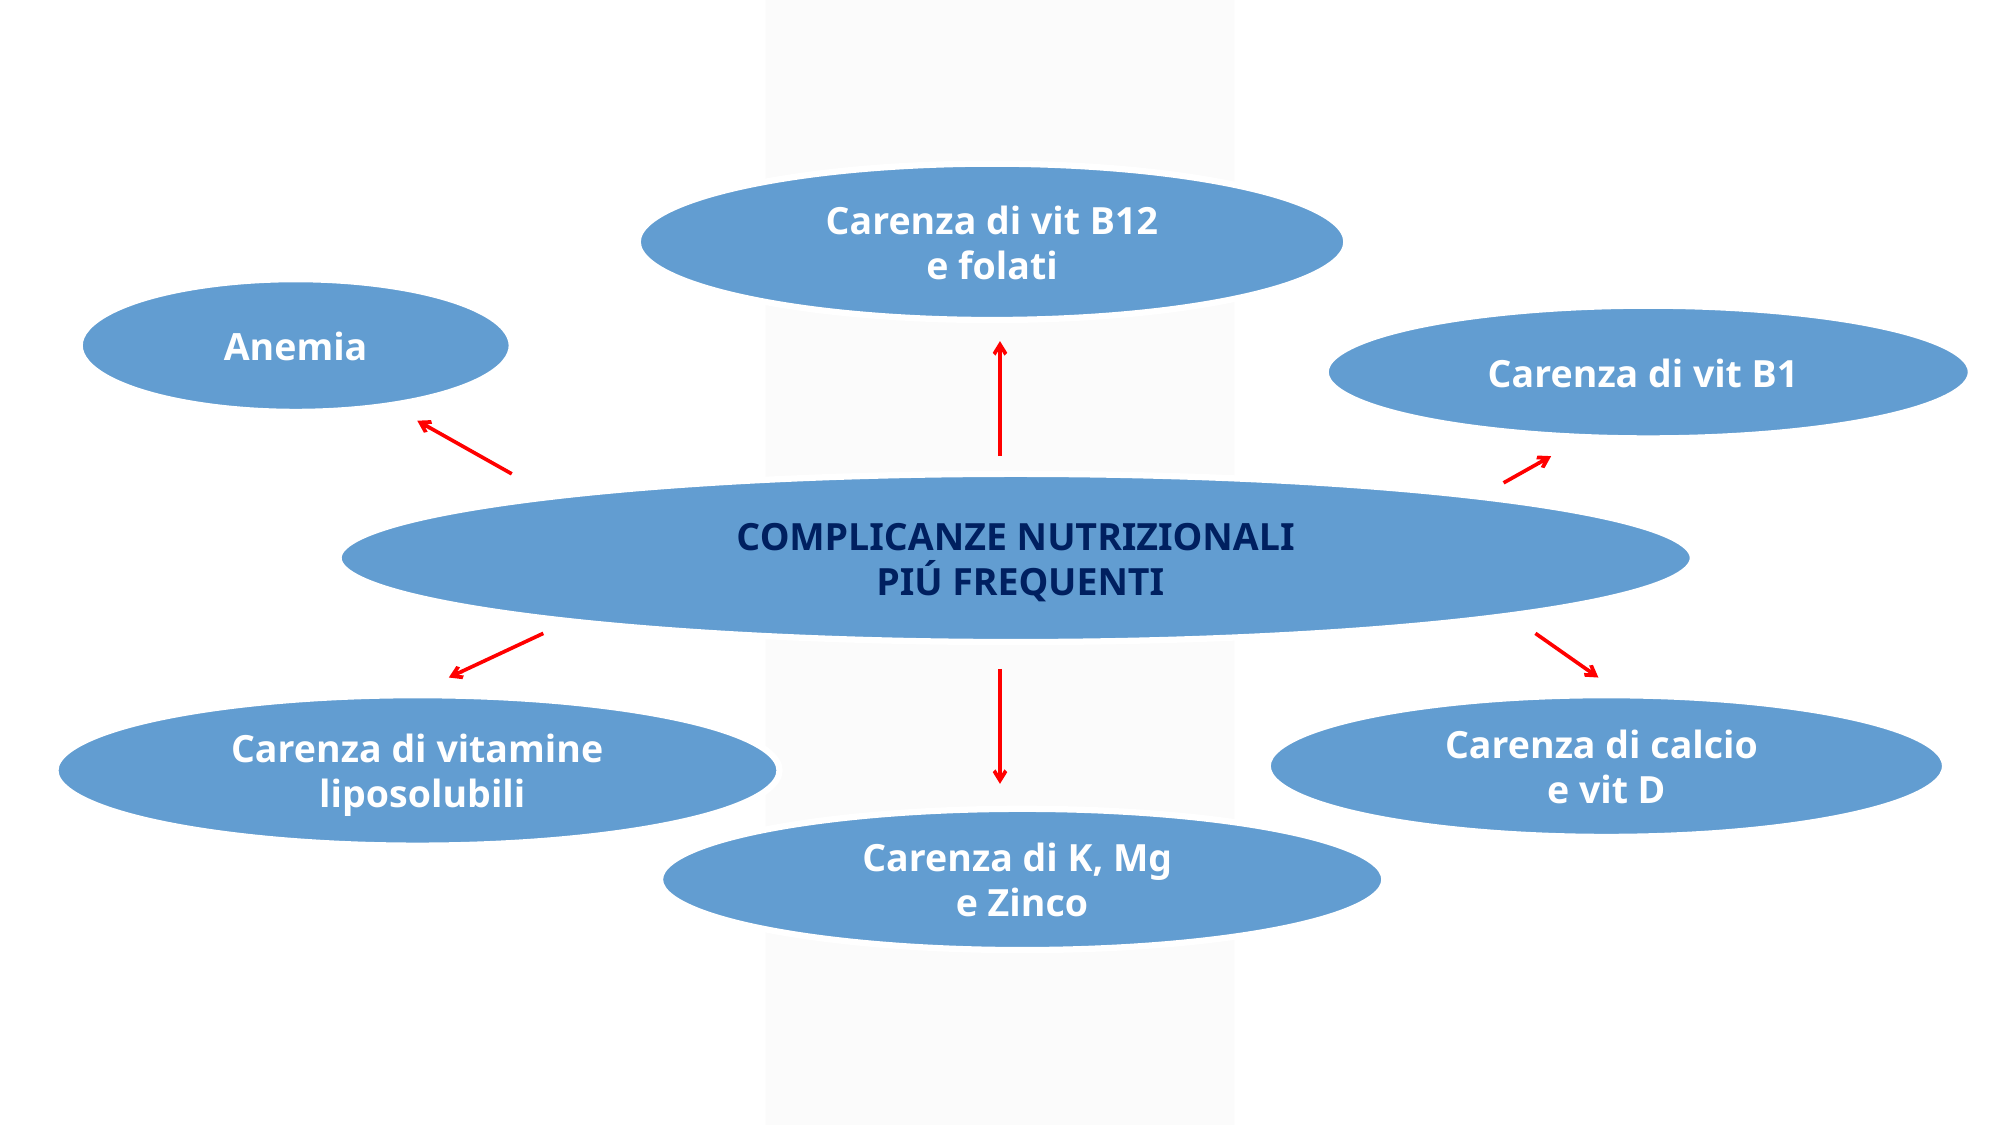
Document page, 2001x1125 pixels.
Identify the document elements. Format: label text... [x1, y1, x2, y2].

text_box Carenza di vit B1 [1325, 305, 1971, 439]
text_box Carenza di vit B12 e folati [637, 163, 1347, 321]
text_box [1534, 632, 1599, 678]
text_box Anemia [79, 279, 512, 412]
text_box Carenza di K, Mg e Zinco [660, 808, 1385, 951]
text_box Carenza di vitamine liposolubili [55, 695, 780, 846]
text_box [448, 632, 544, 678]
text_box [416, 420, 513, 475]
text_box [1503, 455, 1552, 484]
text_box Carenza di calcio e vit D [1267, 695, 1946, 837]
text_box COMPLICANZE NUTRIZIONALI PIÚ FREQUENTI [338, 473, 1693, 643]
